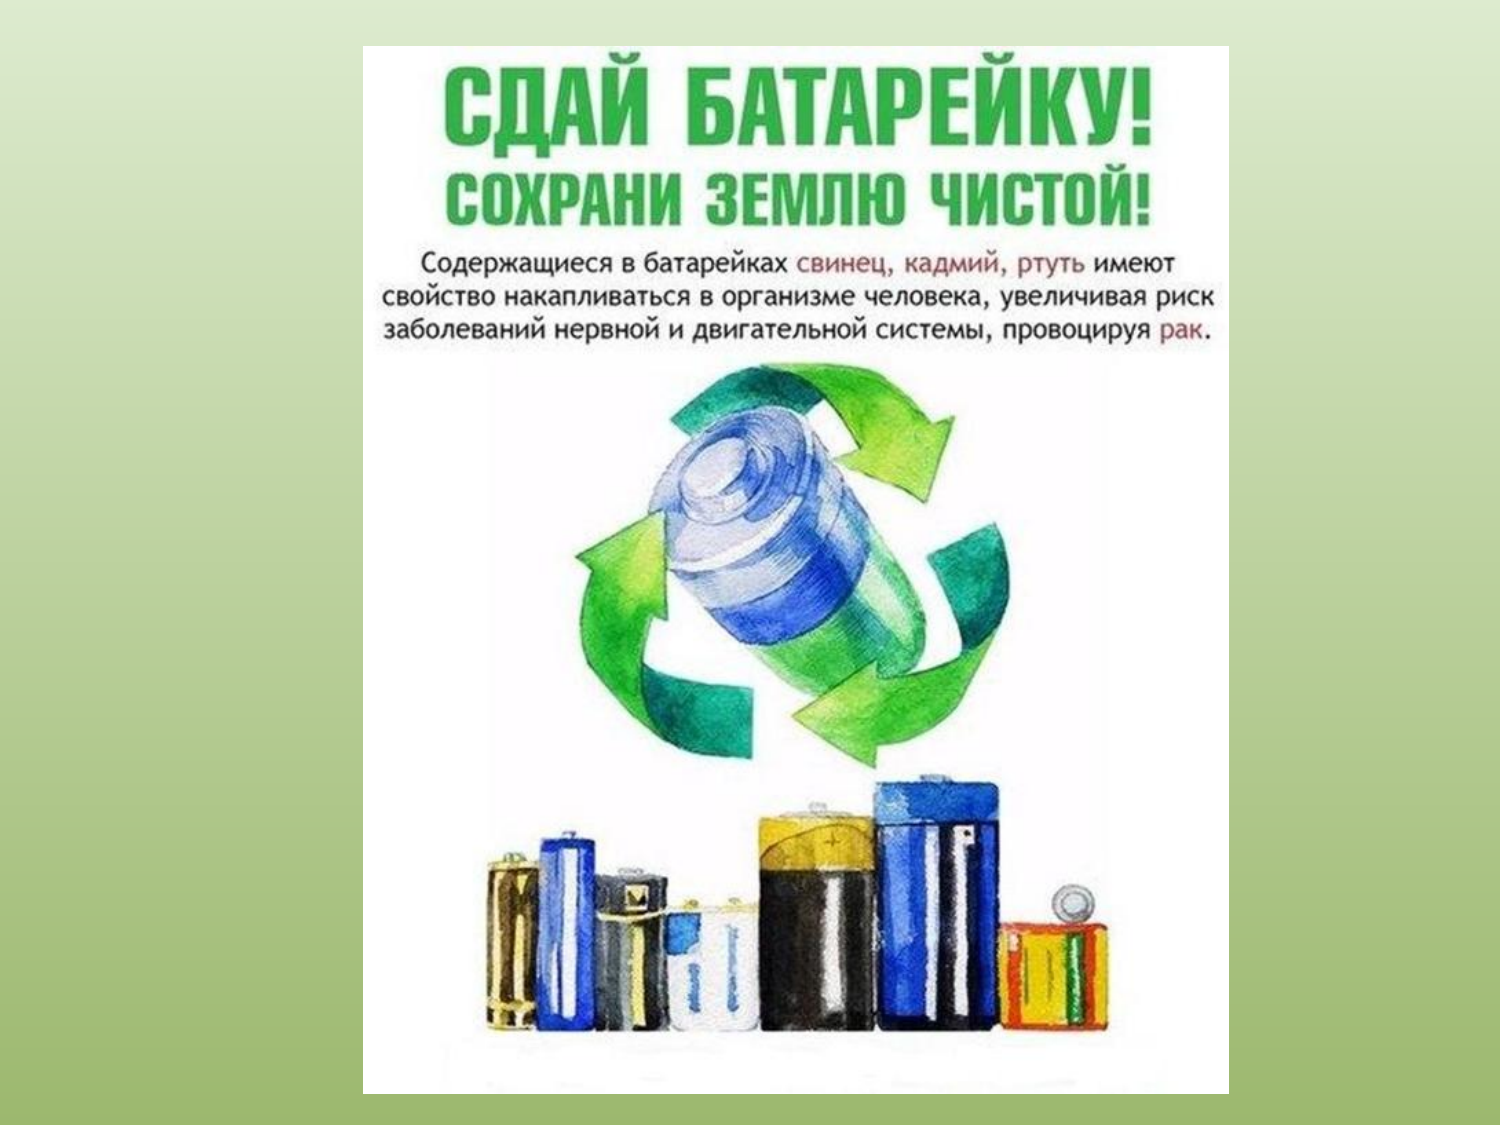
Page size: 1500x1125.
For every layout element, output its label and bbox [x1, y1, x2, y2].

list [362, 46, 1229, 1095]
